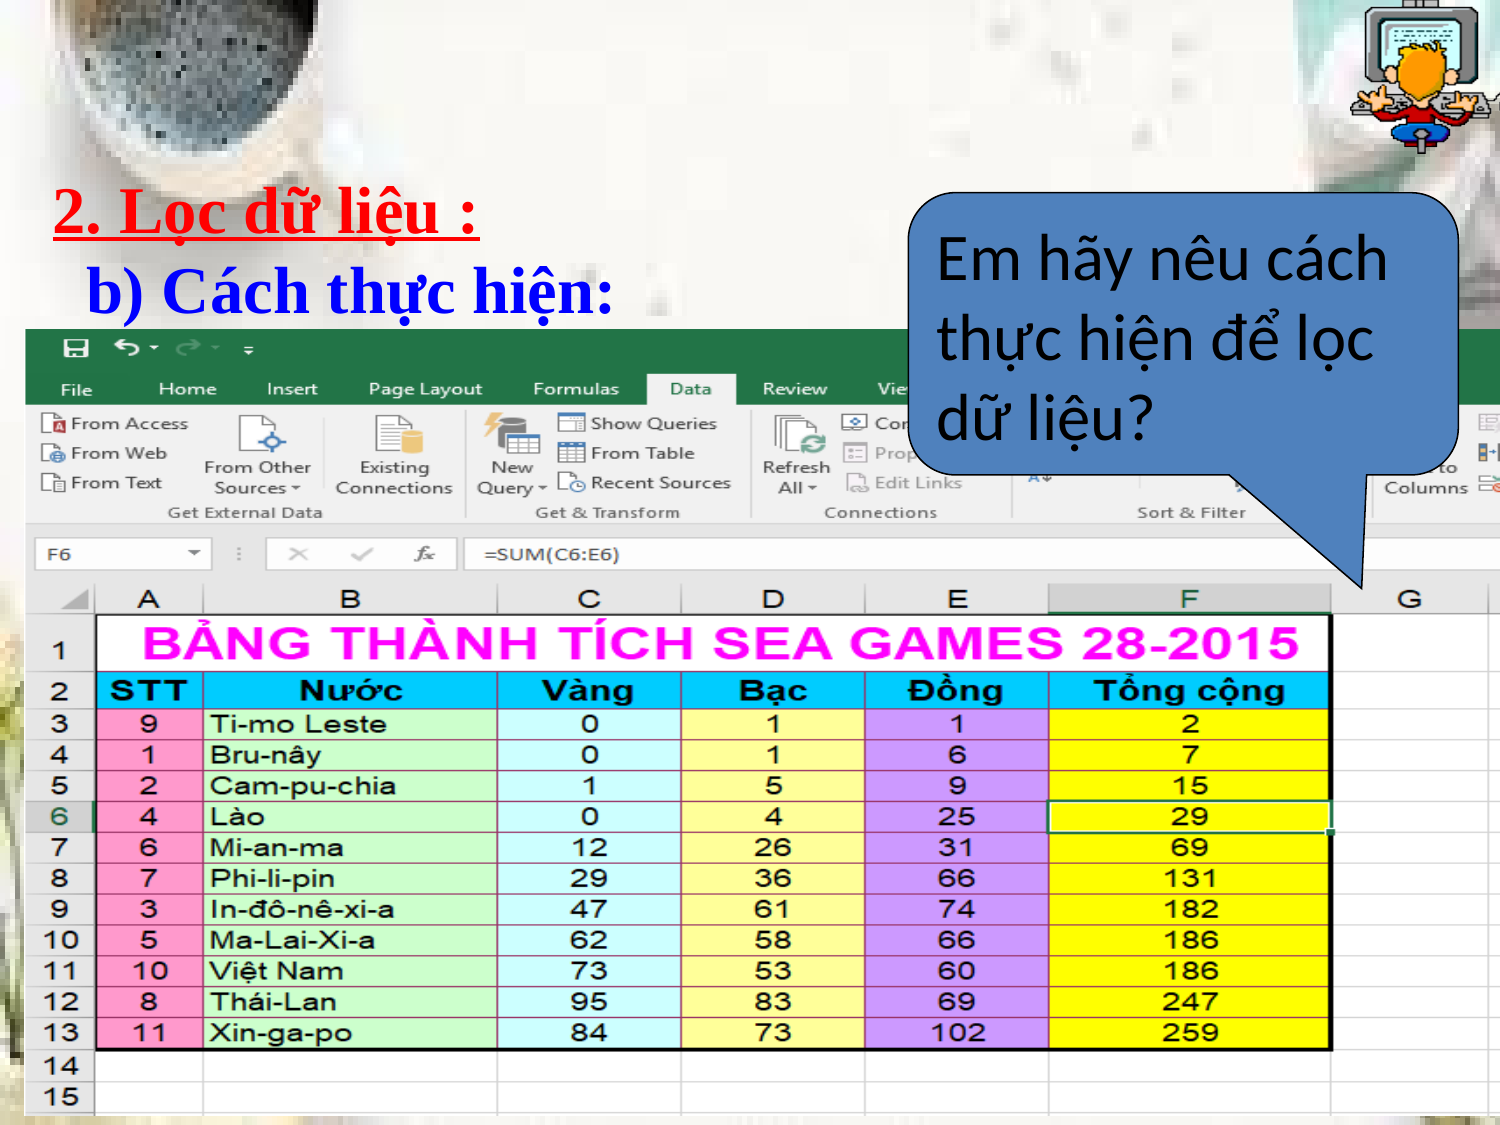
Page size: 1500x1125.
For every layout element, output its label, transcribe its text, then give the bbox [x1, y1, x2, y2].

text_box Em hãy nêu cách thực hiện để lọc dữ liệu? [1007, 192, 1459, 328]
text_box 2. Lọc dữ liệu : b) Cách thực hiện: [43, 164, 1007, 328]
picture [0, 0, 1500, 1125]
